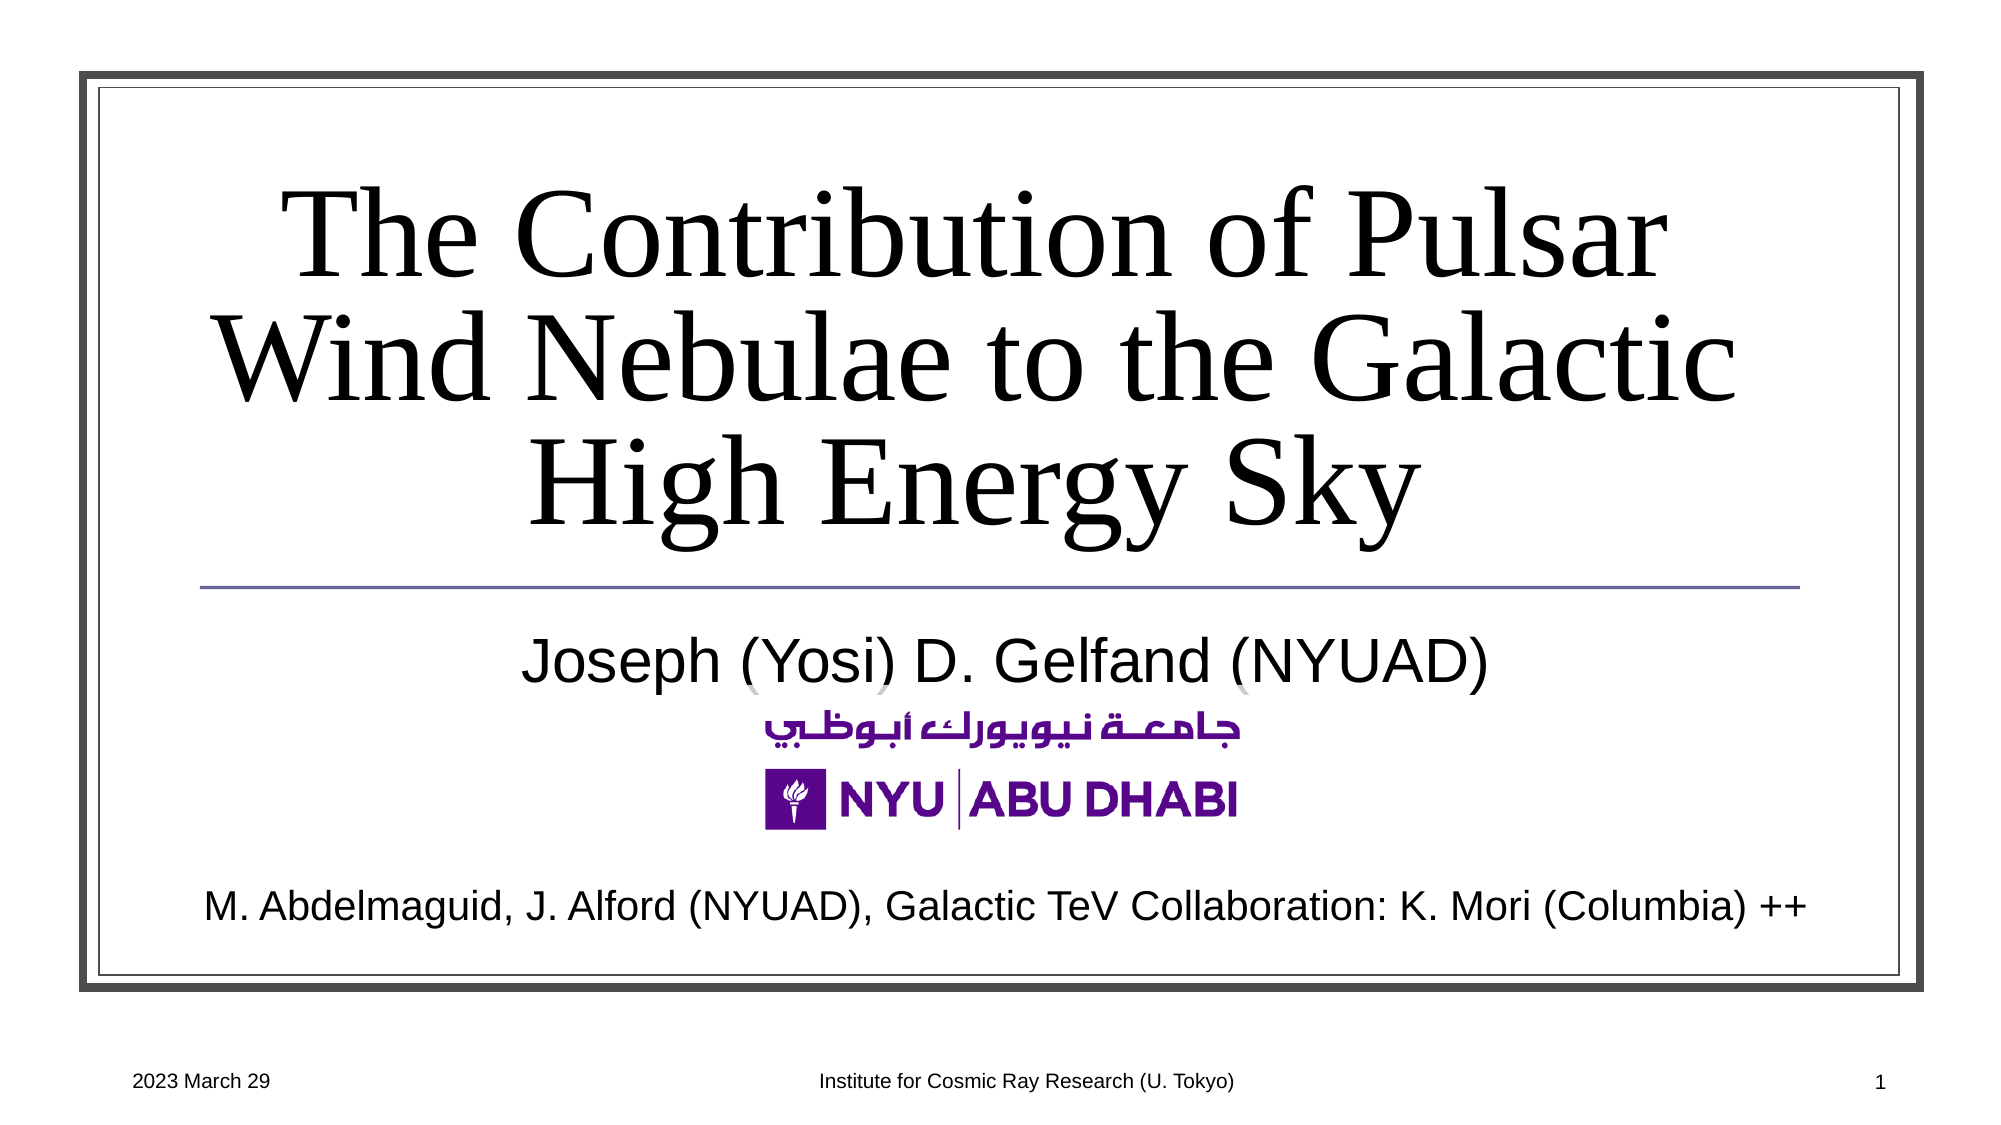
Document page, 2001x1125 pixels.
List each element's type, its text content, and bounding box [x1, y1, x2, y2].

title The Contribution of Pulsar Wind Nebulae to the Galactic High Energy Sky [117, 137, 1834, 558]
subtitle Joseph (Yosi) D. Gelfand (NYUAD) M. Abdelmaguid, J. Alford (NYUAD), Galactic TeV Collaboration: K. Mori (Columbia) ++ [107, 612, 1905, 955]
footer Institute for Cosmic Ray Research (U. Tokyo) [711, 1025, 1343, 1100]
slide_number 1 [1484, 1026, 1902, 1102]
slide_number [117, 1025, 567, 1100]
picture [718, 684, 1287, 839]
